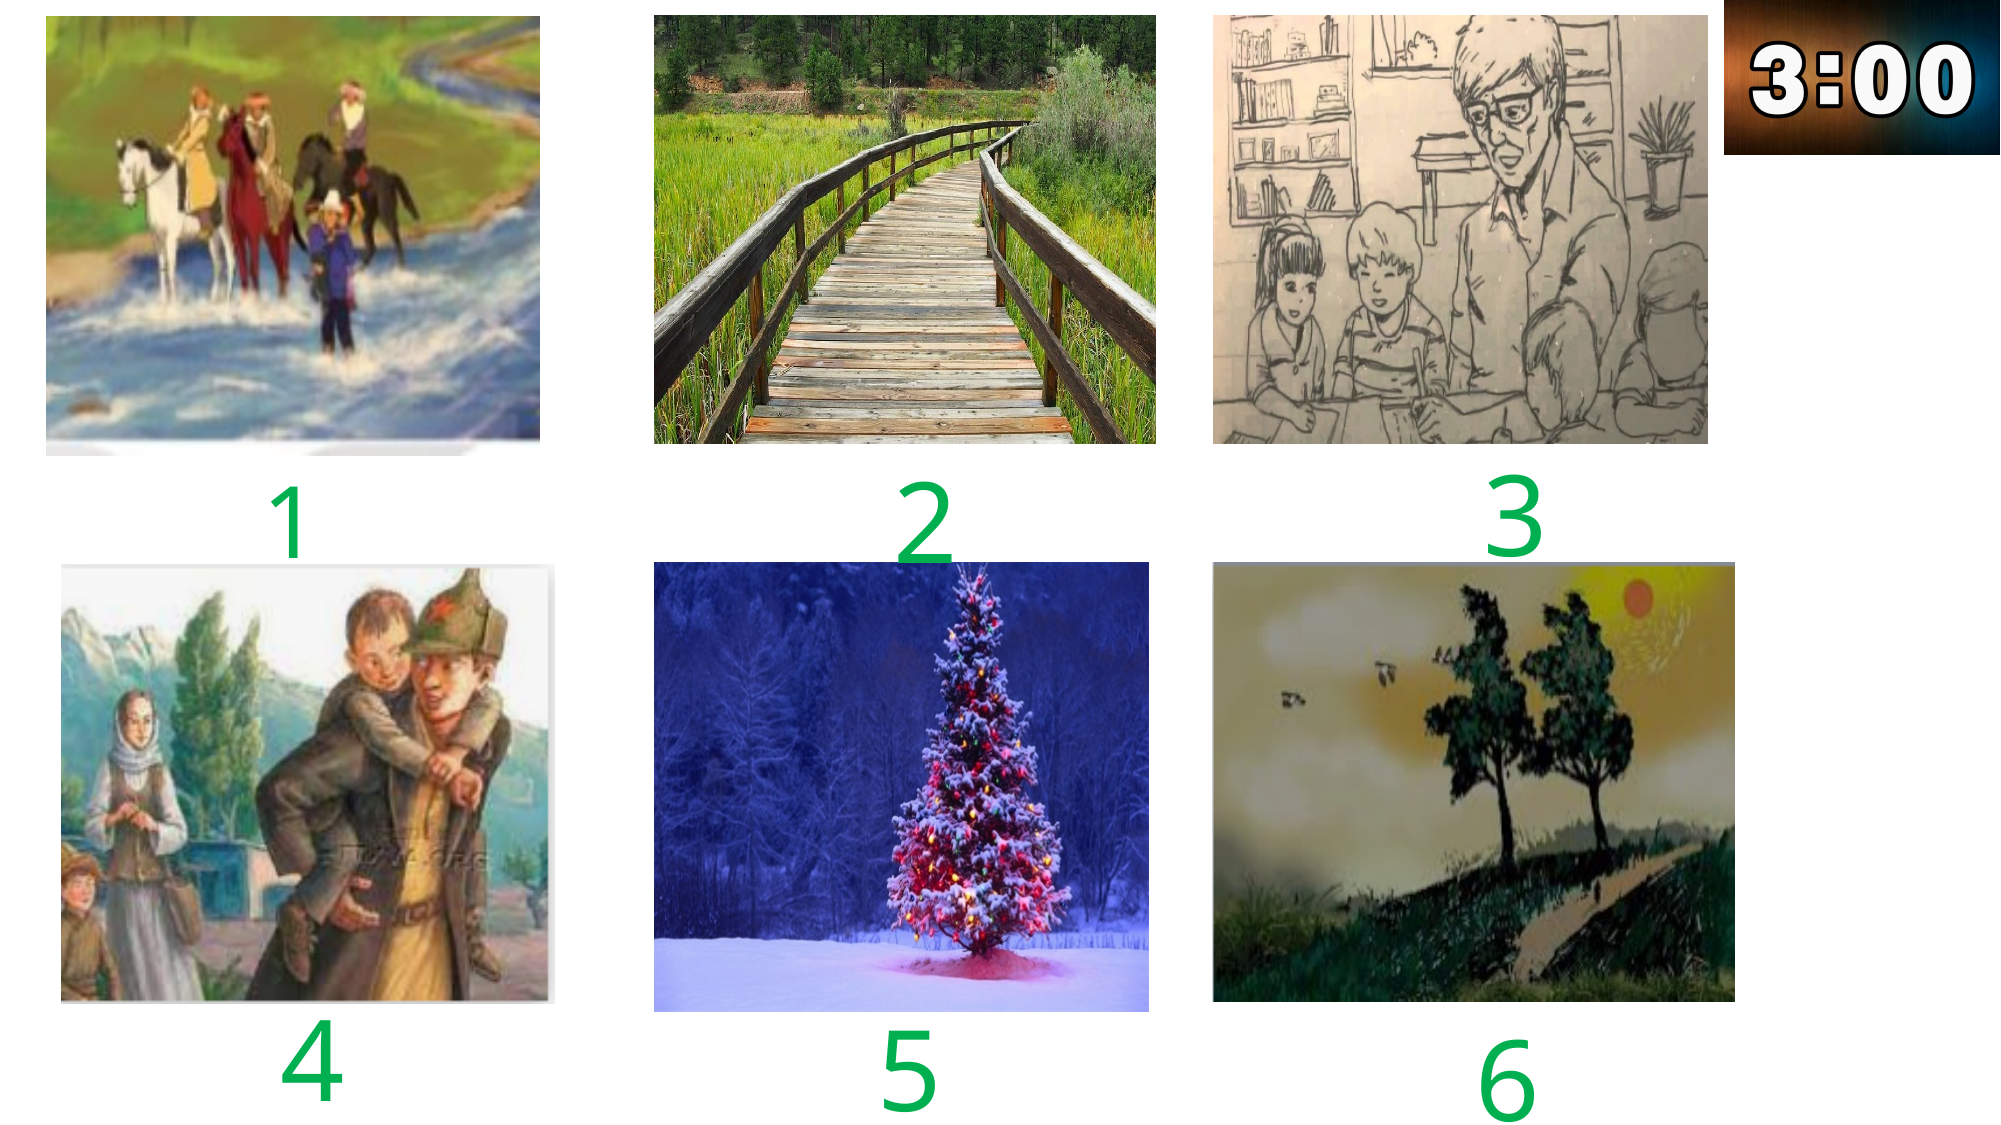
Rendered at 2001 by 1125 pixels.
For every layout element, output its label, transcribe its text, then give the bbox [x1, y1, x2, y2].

picture [654, 15, 1156, 444]
text_box 2 [879, 444, 1030, 562]
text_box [1723, 0, 2000, 156]
picture [61, 564, 555, 1005]
text_box 3 [1468, 444, 1619, 562]
text_box 6 [1460, 1002, 1587, 1125]
text_box 5 [862, 1012, 989, 1125]
picture [654, 562, 1149, 1012]
text_box 4 [265, 1005, 416, 1125]
picture [1212, 562, 1735, 1002]
picture [1213, 15, 1708, 444]
text_box 1 [247, 456, 375, 564]
picture [46, 16, 540, 456]
